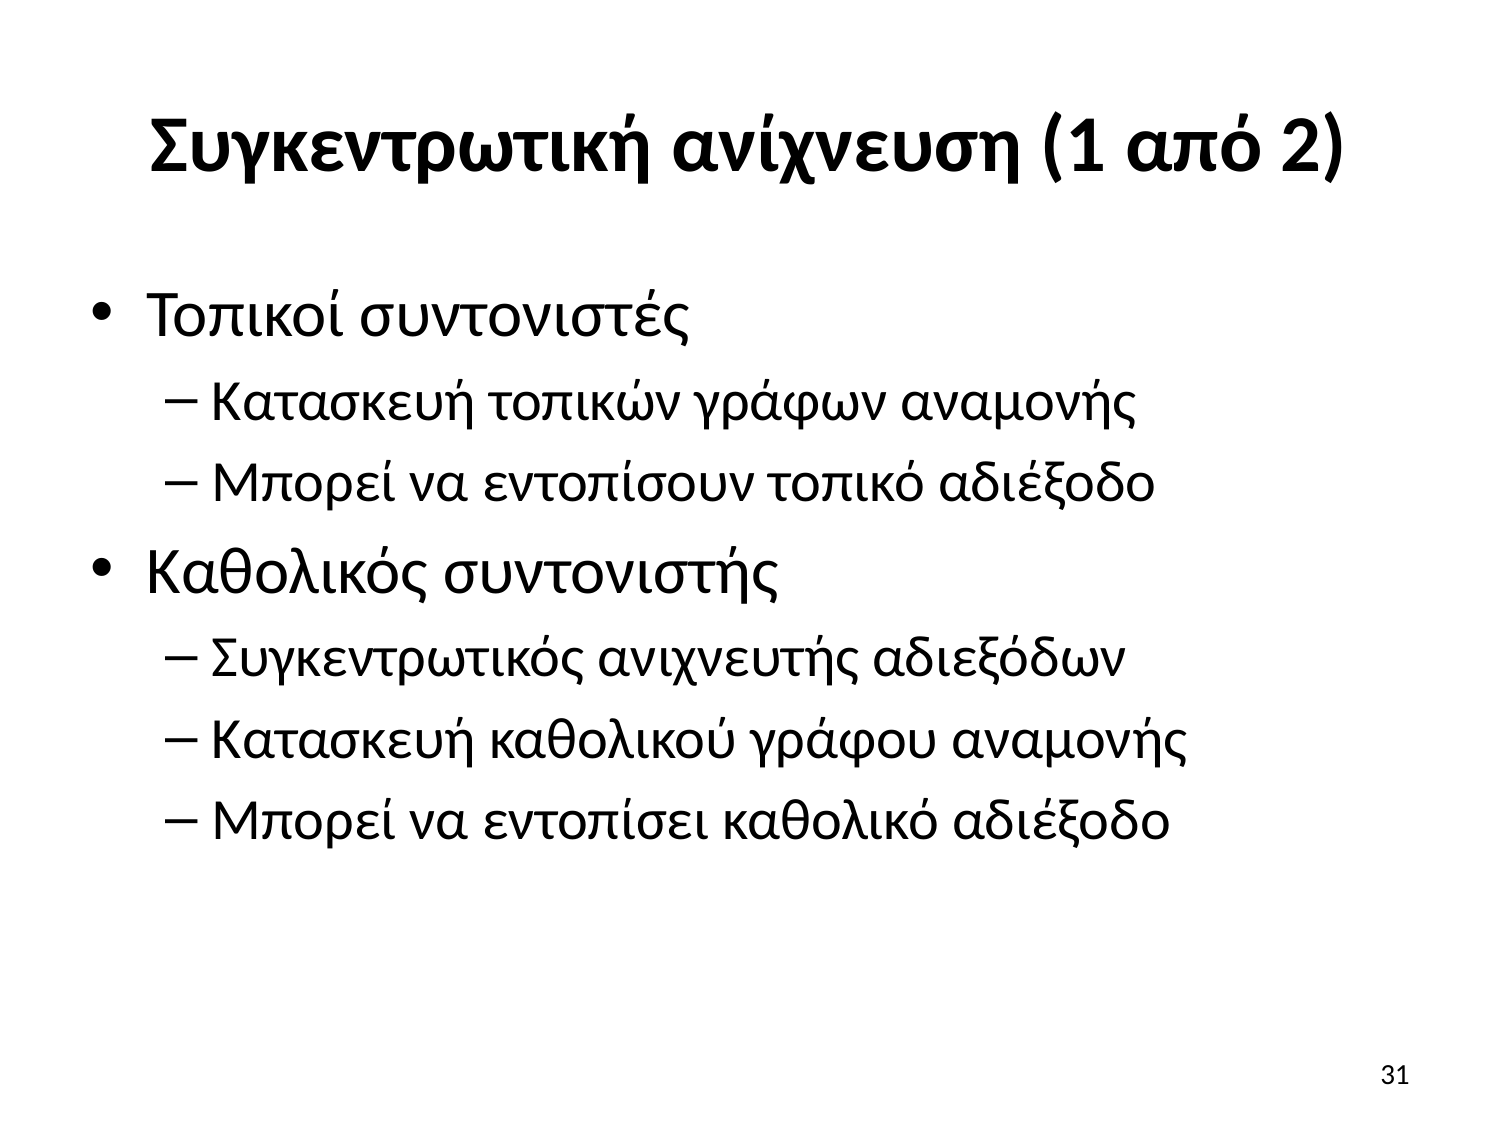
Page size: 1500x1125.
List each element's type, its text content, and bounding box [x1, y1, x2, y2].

list Τοπικοί συντονιστές Κατασκευή τοπικών γράφων αναμονής Μπορεί να εντοπίσουν τοπικό αδιέξοδο Καθολικός συντονιστής Συγκεντρωτικός ανιχνευτής αδιεξόδων Κατασκευή καθολικού γράφου αναμονής Μπορεί να εντοπίσει καθολικό αδιέξοδο [75, 262, 1425, 1005]
title Συγκεντρωτική ανίχνευση (1 από 2) [75, 45, 1425, 233]
slide_number 31 [1074, 1042, 1425, 1103]
